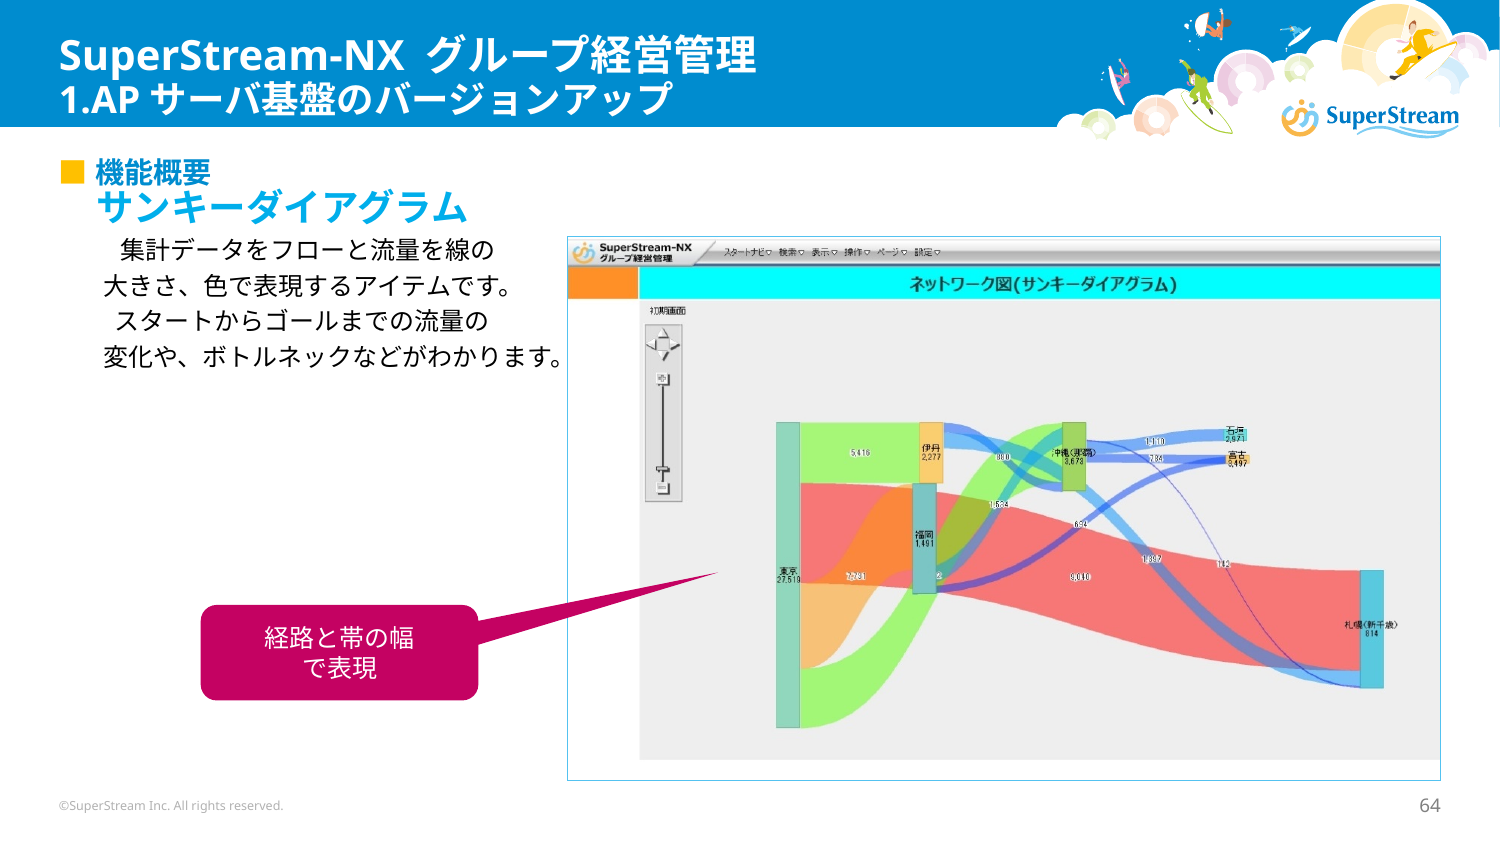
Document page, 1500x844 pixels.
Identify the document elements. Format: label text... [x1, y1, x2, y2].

text_box 経路と帯の幅 で表現 [198, 601, 562, 703]
footer ©SuperStream Inc. All rights reserved. [59, 792, 414, 815]
slide_number 64 [1381, 797, 1441, 820]
title SuperStream-NX グループ経営管理 1.APサーバ基盤のバージョンアップ [59, 14, 1229, 121]
list ■機能概要 サンキーダイアグラム 集計データをフローと流量を線の 大きさ、色で表現するアイテムです。 スタートからゴールまでの流量の 変化や、ボトルネックなどがわかります。 [59, 150, 1441, 440]
picture [567, 235, 1442, 781]
